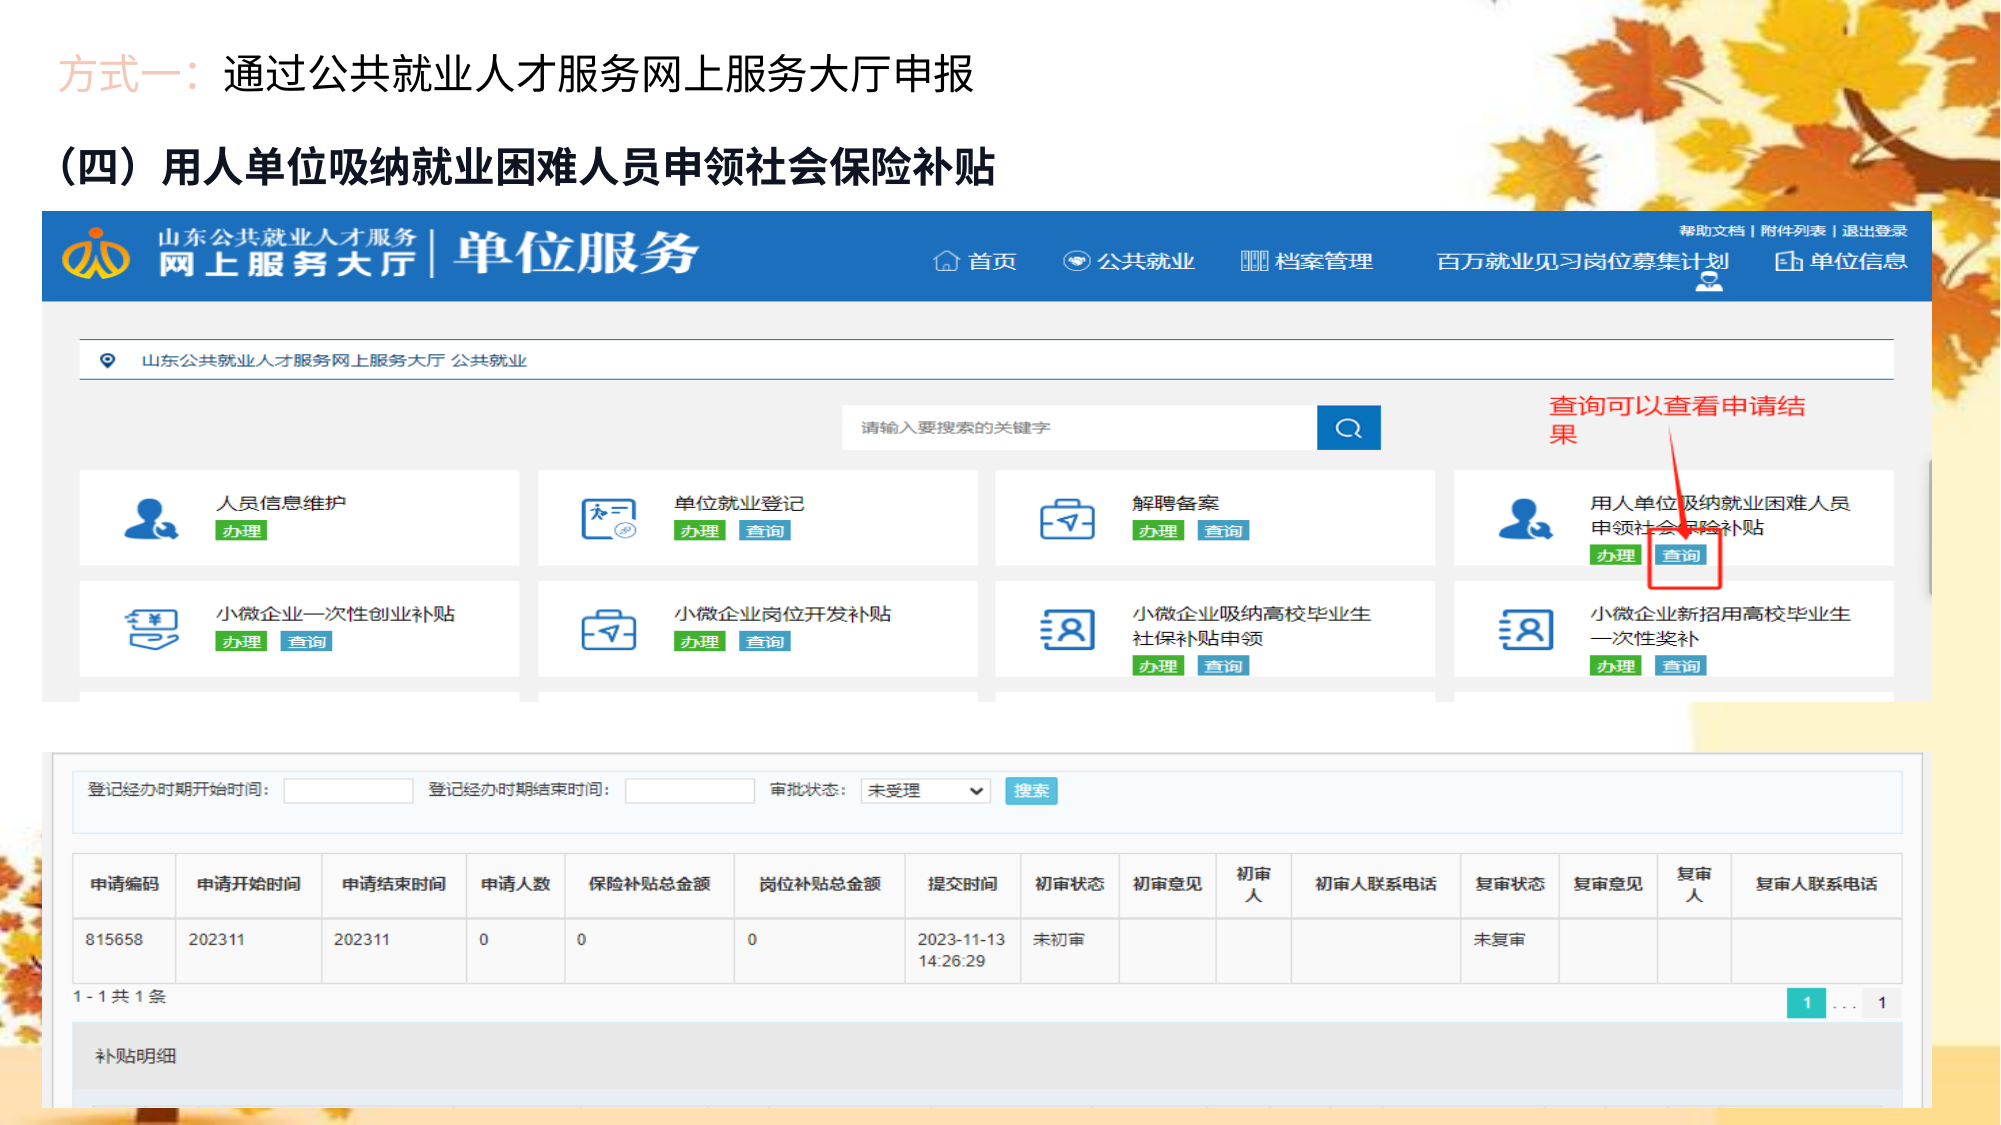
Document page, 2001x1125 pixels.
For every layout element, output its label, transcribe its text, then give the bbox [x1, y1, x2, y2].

picture [0, 0, 2001, 1125]
text_box 方式一：通过公共就业人才服务网上服务大厅申报 [42, 40, 1895, 105]
text_box （四）用人单位吸纳就业困难人员申领社会保险补贴 [21, 133, 1031, 267]
